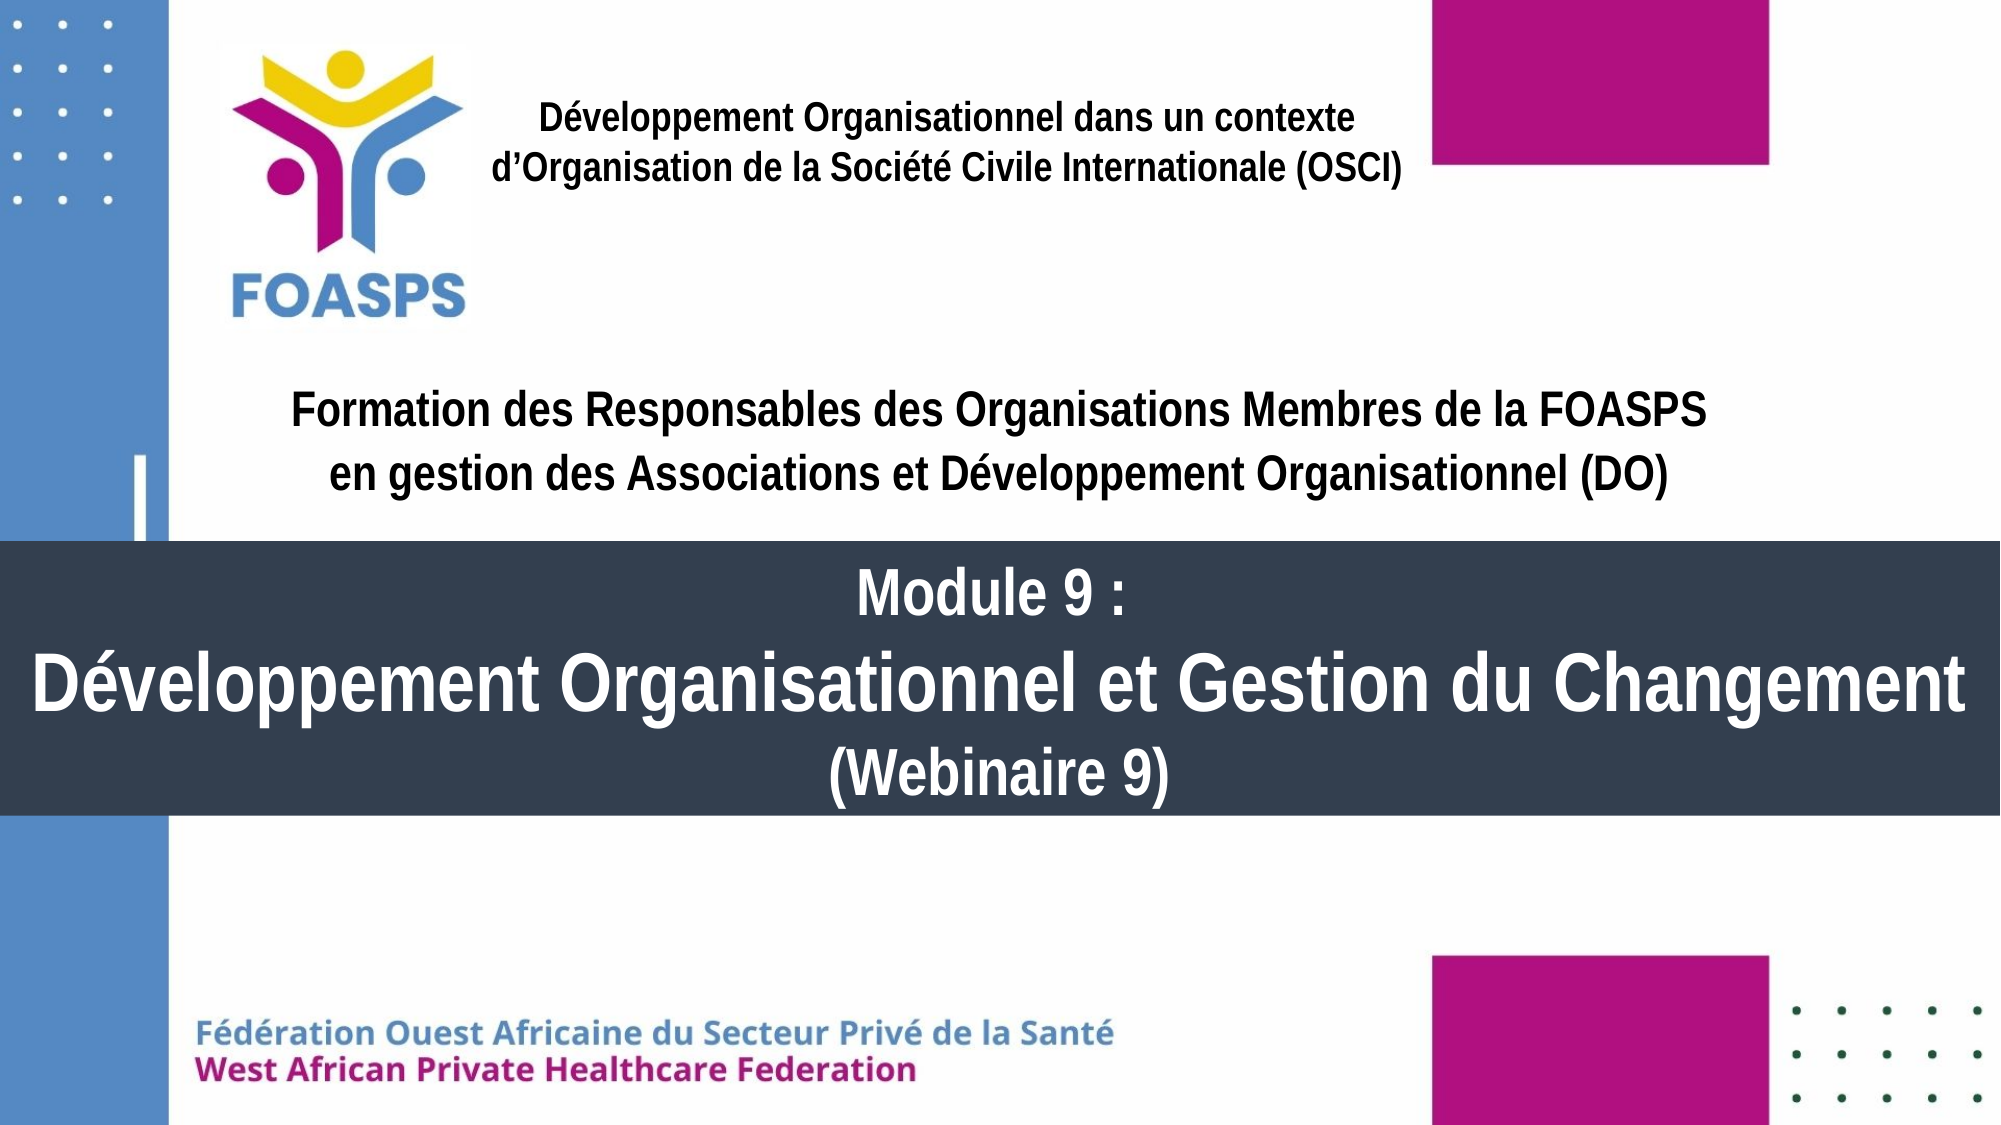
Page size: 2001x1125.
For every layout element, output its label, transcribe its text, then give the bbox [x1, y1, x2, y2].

text_box Développement Organisationnel dans un contexte d’Organisation de la Société Civile Internationale (OSCI) [469, 82, 1425, 198]
picture [0, 816, 2000, 1125]
text_box [394, 343, 1774, 541]
text_box Module 9 : Développement Organisationnel et Gestion du Changement (Webinaire 9) [0, 541, 2000, 816]
picture [0, 0, 2000, 541]
text_box Formation des Responsables des Organisations Membres de la FOASPS en gestion des Associations et Développement Organisationnel (DO) [273, 364, 1727, 509]
